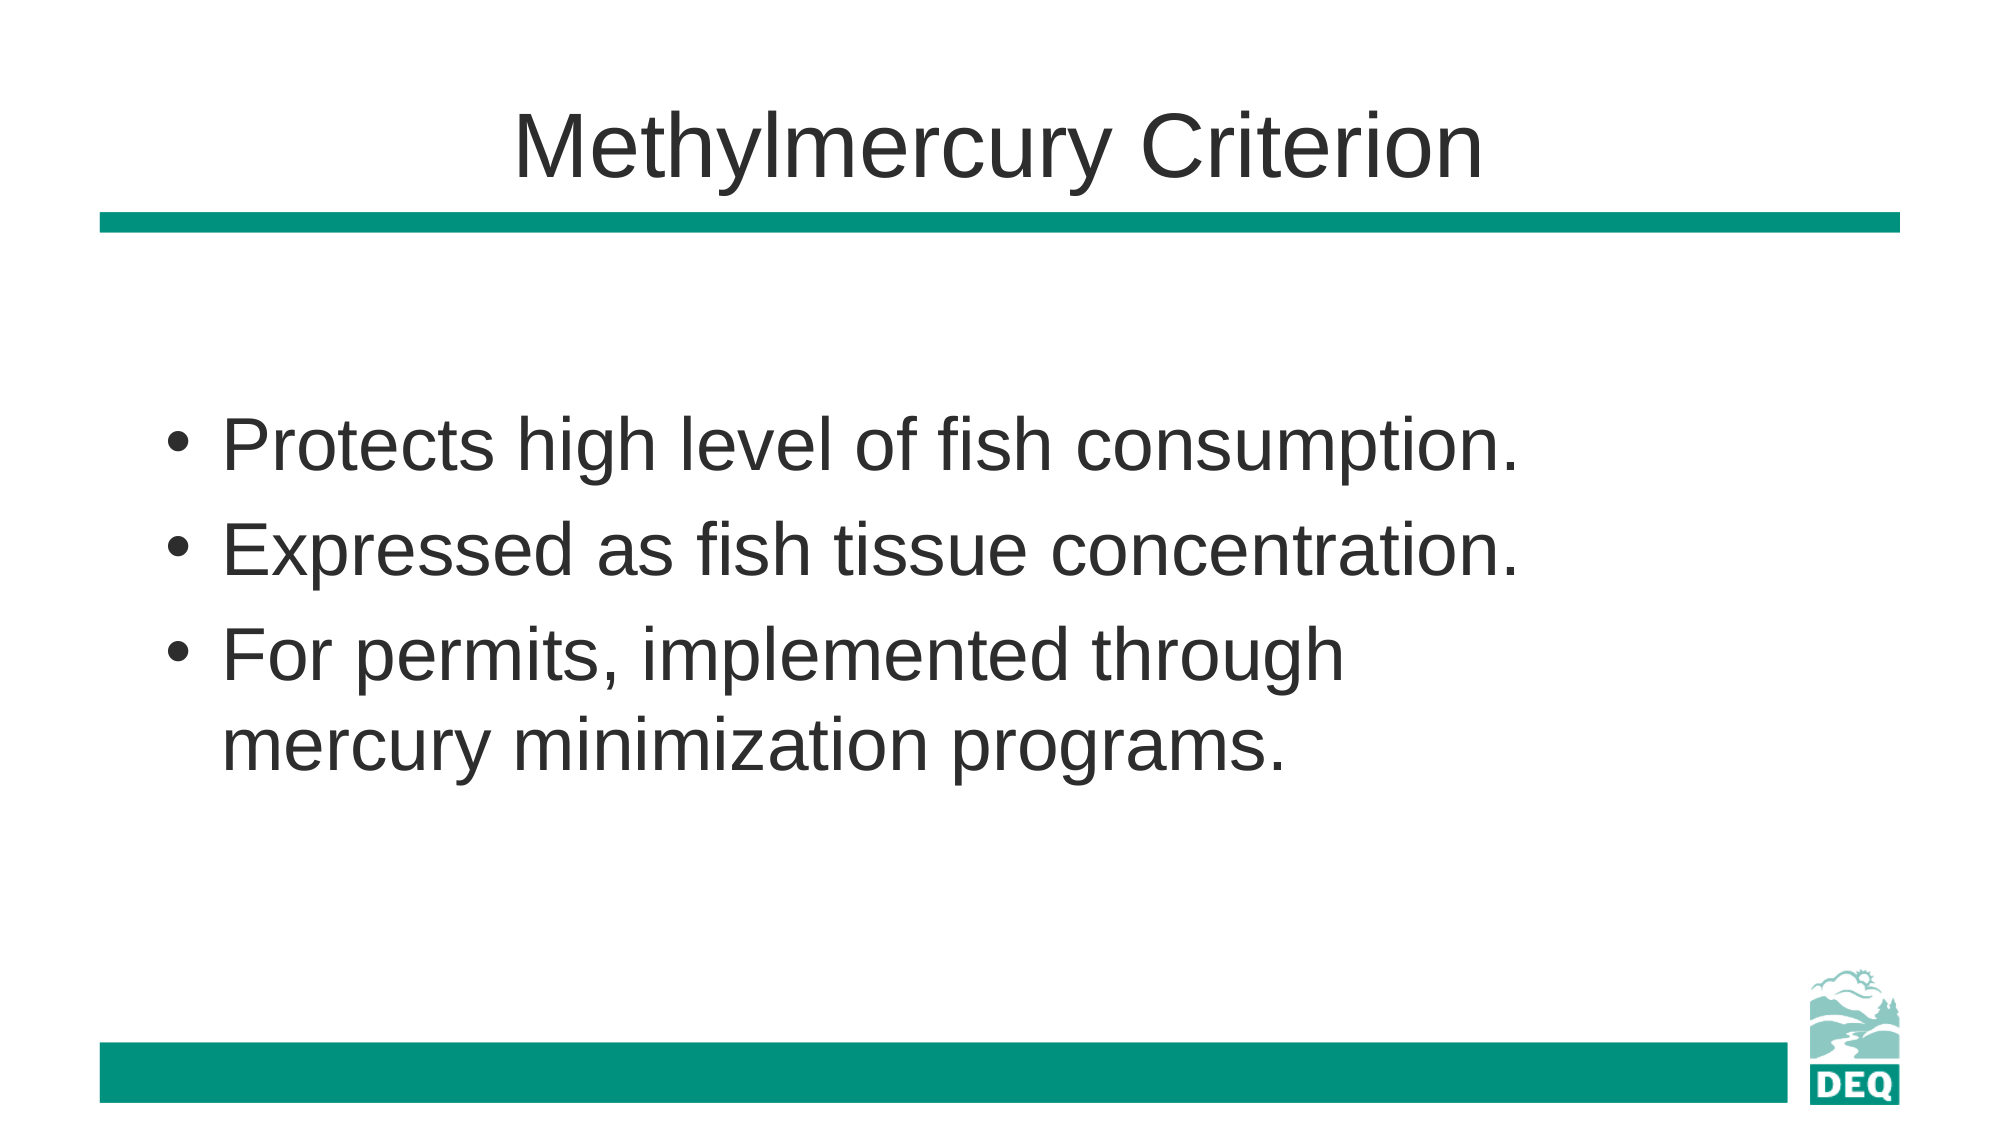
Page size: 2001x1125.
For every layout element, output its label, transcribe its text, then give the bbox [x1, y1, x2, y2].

list Protects high level of fish consumption. Expressed as fish tissue concentration. For permits, implemented through mercury minimization programs. [150, 387, 1613, 888]
picture [1810, 968, 1900, 1105]
title Methylmercury Criterion [99, 50, 1900, 233]
